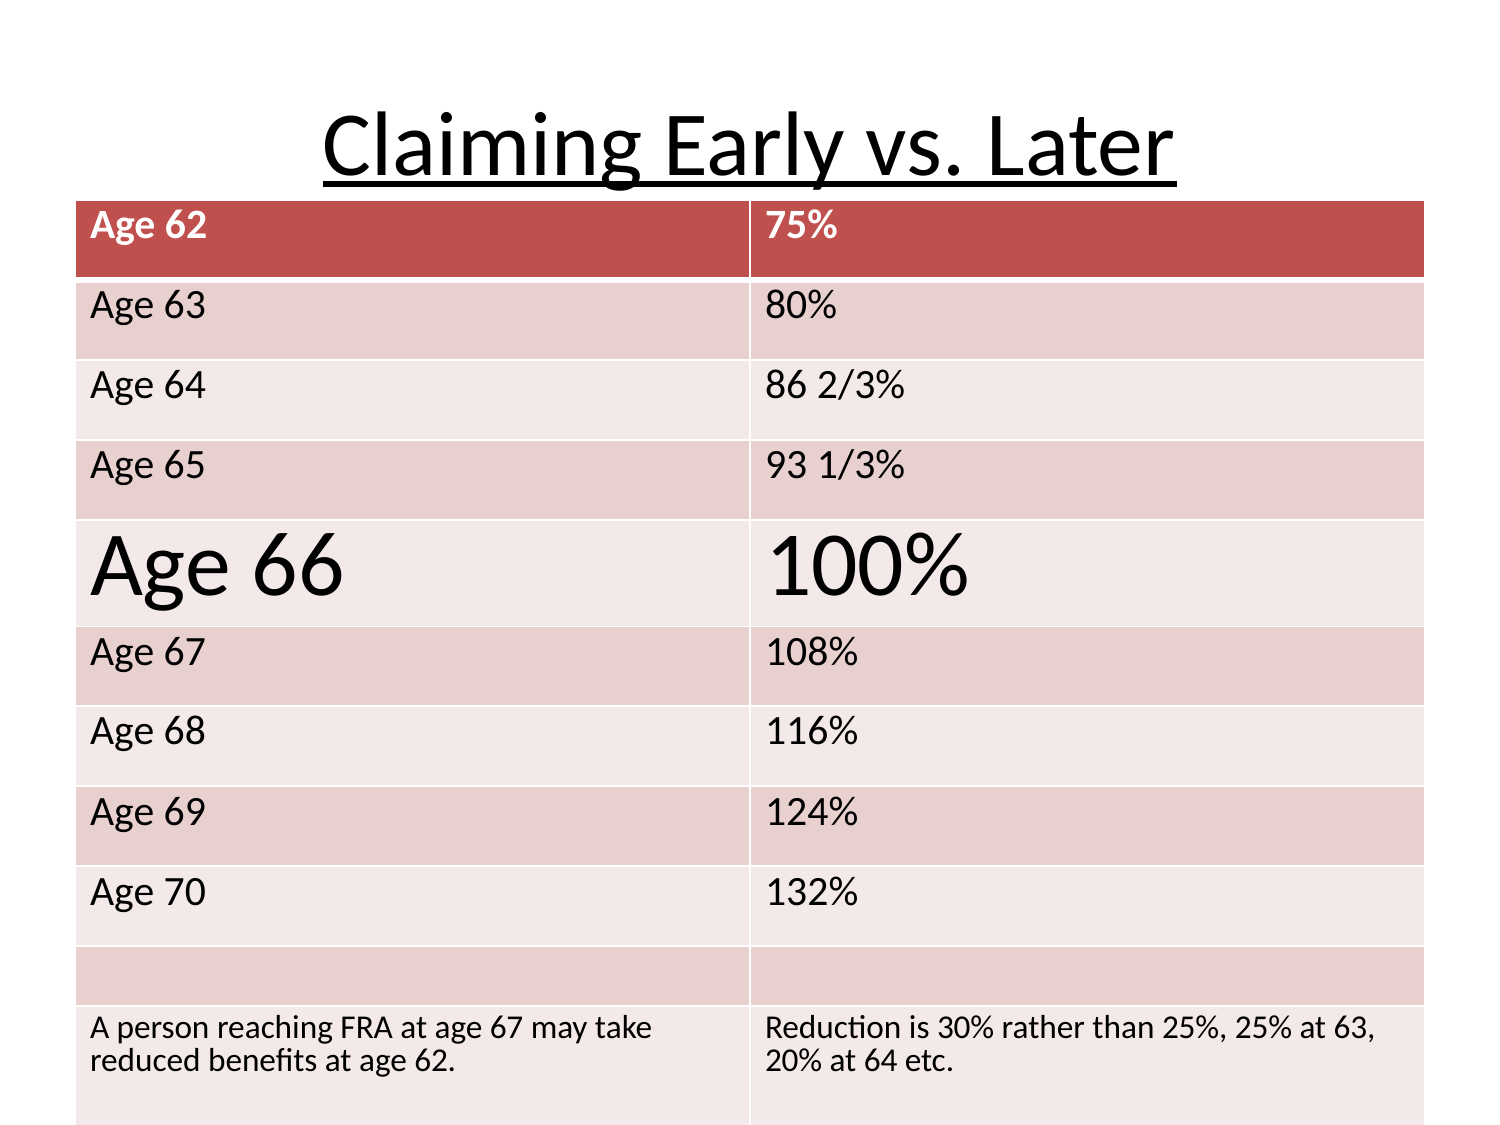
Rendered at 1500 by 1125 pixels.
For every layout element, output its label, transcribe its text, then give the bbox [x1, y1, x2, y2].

table_cell 100% [751, 521, 1424, 626]
table_cell Age 68 [76, 707, 749, 785]
table_cell Age 70 [76, 867, 749, 945]
table_cell 124% [751, 787, 1424, 865]
table_cell Age 67 [76, 627, 749, 705]
table_cell A person reaching FRA at age 67 may take reduced benefits at age 62. [76, 1007, 749, 1125]
table_cell 108% [751, 627, 1424, 705]
table_cell Reduction is 30% rather than 25%, 25% at 63, 20% at 64 etc. [751, 1007, 1424, 1125]
table_cell Age 65 [76, 441, 749, 519]
table_cell Age 69 [76, 787, 749, 865]
table_cell Age 63 [76, 283, 749, 359]
table_header Age 62 [76, 201, 749, 277]
table_cell 93 1/3% [751, 441, 1424, 519]
table_cell 116% [751, 707, 1424, 785]
table_cell Age 66 [76, 521, 749, 626]
table_cell 132% [751, 867, 1424, 945]
table_header 75% [751, 201, 1424, 277]
table_cell Age 64 [76, 361, 749, 439]
title Claiming Early vs. Later [75, 45, 1425, 199]
table_cell [76, 947, 749, 1005]
table_cell [751, 947, 1424, 1005]
table_cell 86 2/3% [751, 361, 1424, 439]
table_cell 80% [751, 283, 1424, 359]
